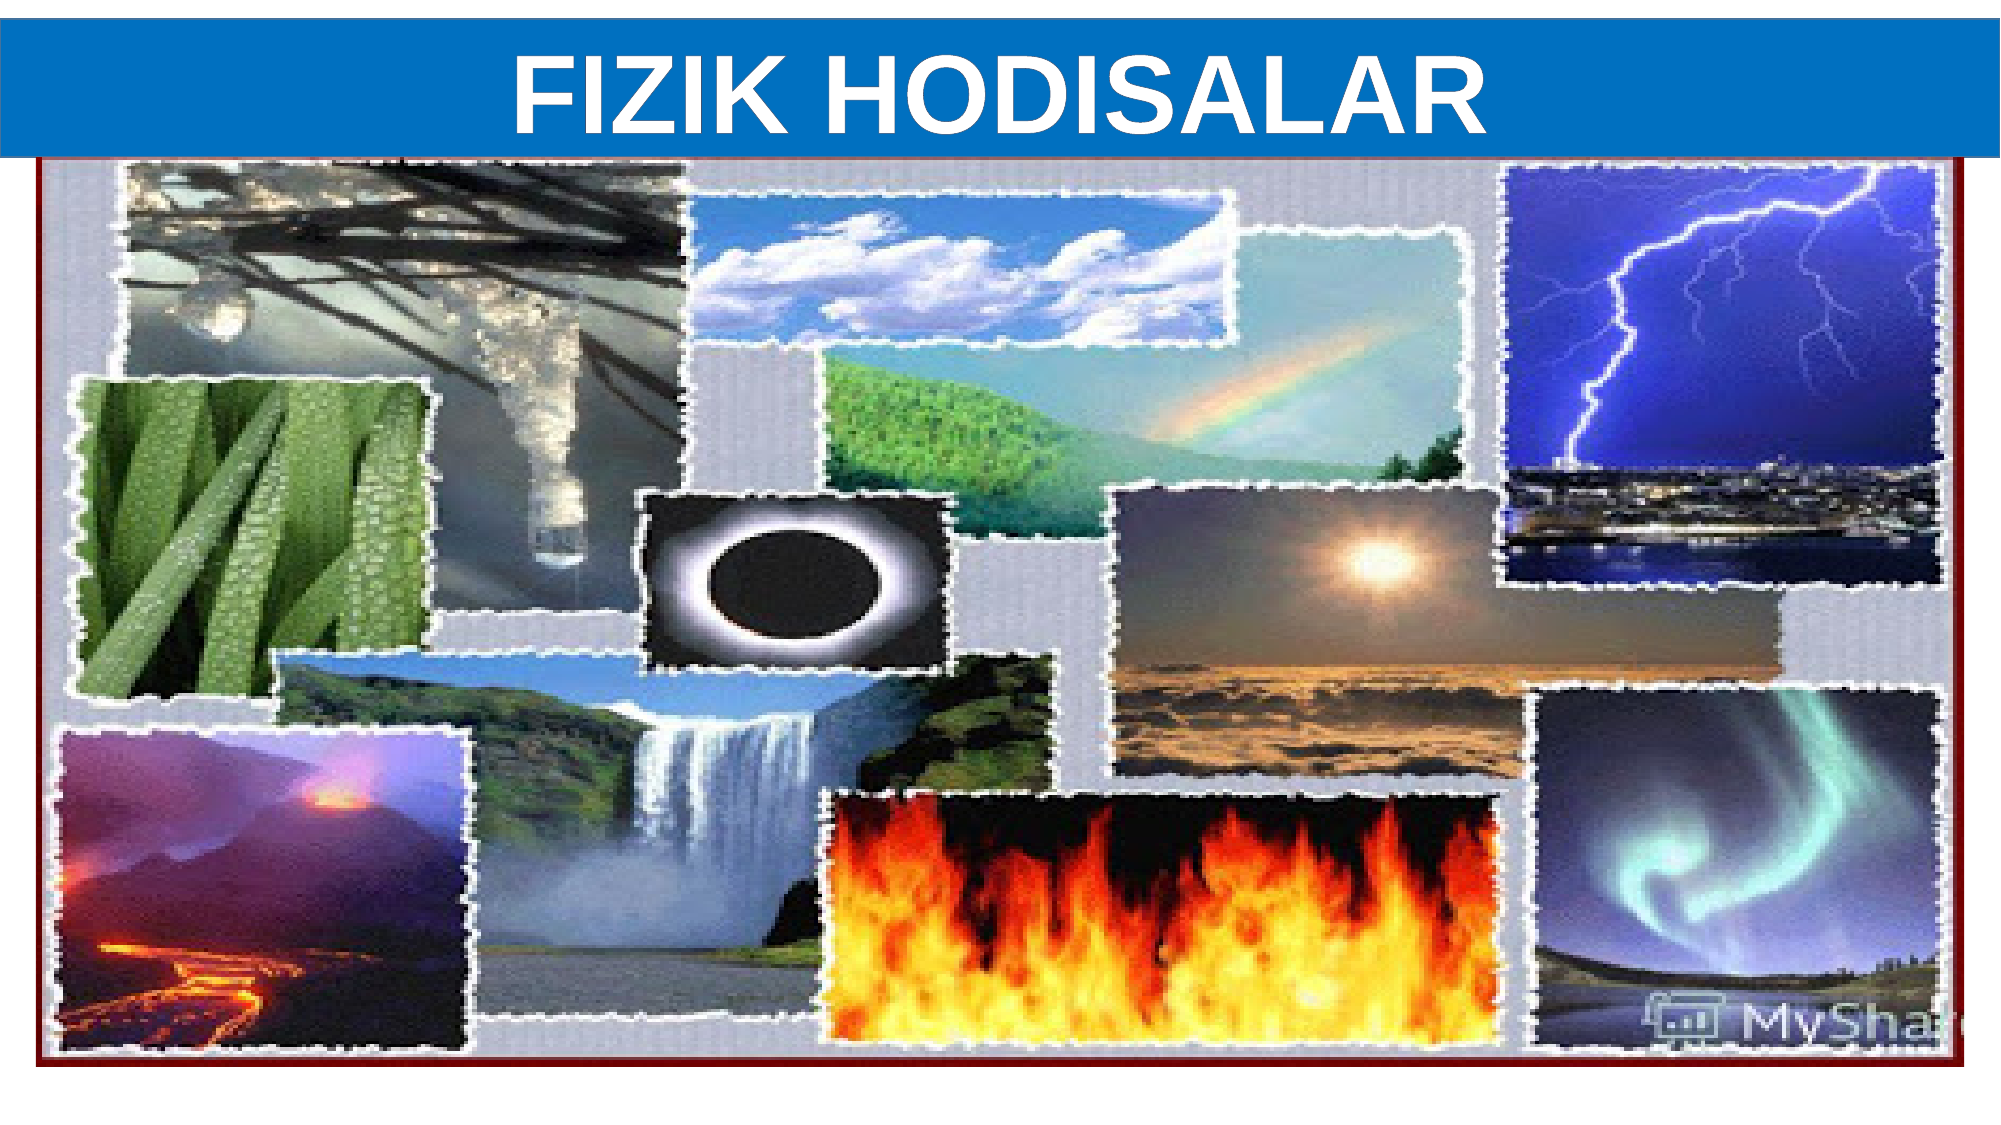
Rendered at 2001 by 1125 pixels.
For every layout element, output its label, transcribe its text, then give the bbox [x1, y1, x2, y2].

picture [35, 157, 1965, 1067]
text_box FIZIK HODISALAR [0, 18, 2000, 158]
